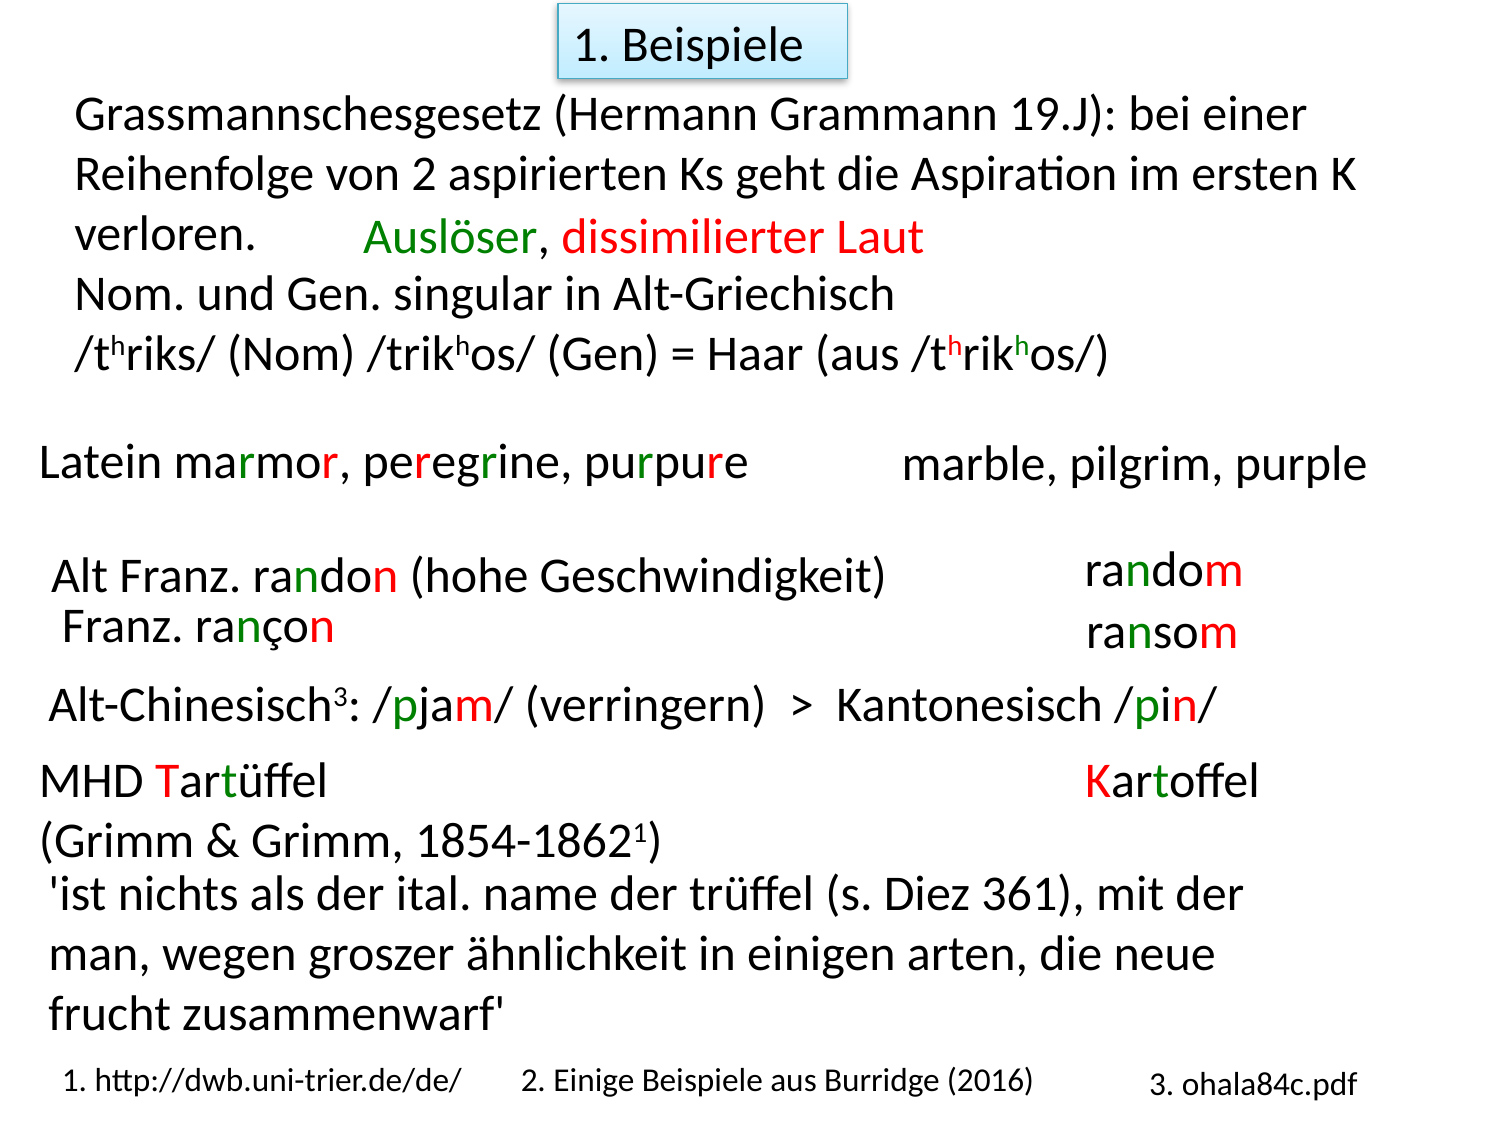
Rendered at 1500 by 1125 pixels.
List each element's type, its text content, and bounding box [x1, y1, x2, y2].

text_box 3. ohala84c.pdf [1134, 1059, 1404, 1110]
text_box 2. Einige Beispiele aus Burridge (2016) [506, 1059, 1058, 1105]
text_box Auslöser, dissimilierter Laut [348, 196, 975, 271]
text_box 1. Beispiele [557, 3, 848, 73]
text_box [24, 420, 1484, 1051]
text_box Grassmannschesgesetz (Hermann Grammann 19.J): bei einer Reihenfolge von 2 aspirierten Ks geht die Aspiration im ersten K verloren. Nom. und Gen. singular in Alt-Griechisch /thriks/ (Nom) /trikhos/ (Gen) = Haar (aus /thrikhos/) [59, 73, 1420, 389]
text_box 1. http://dwb.uni-trier.de/de/ [47, 1059, 506, 1105]
